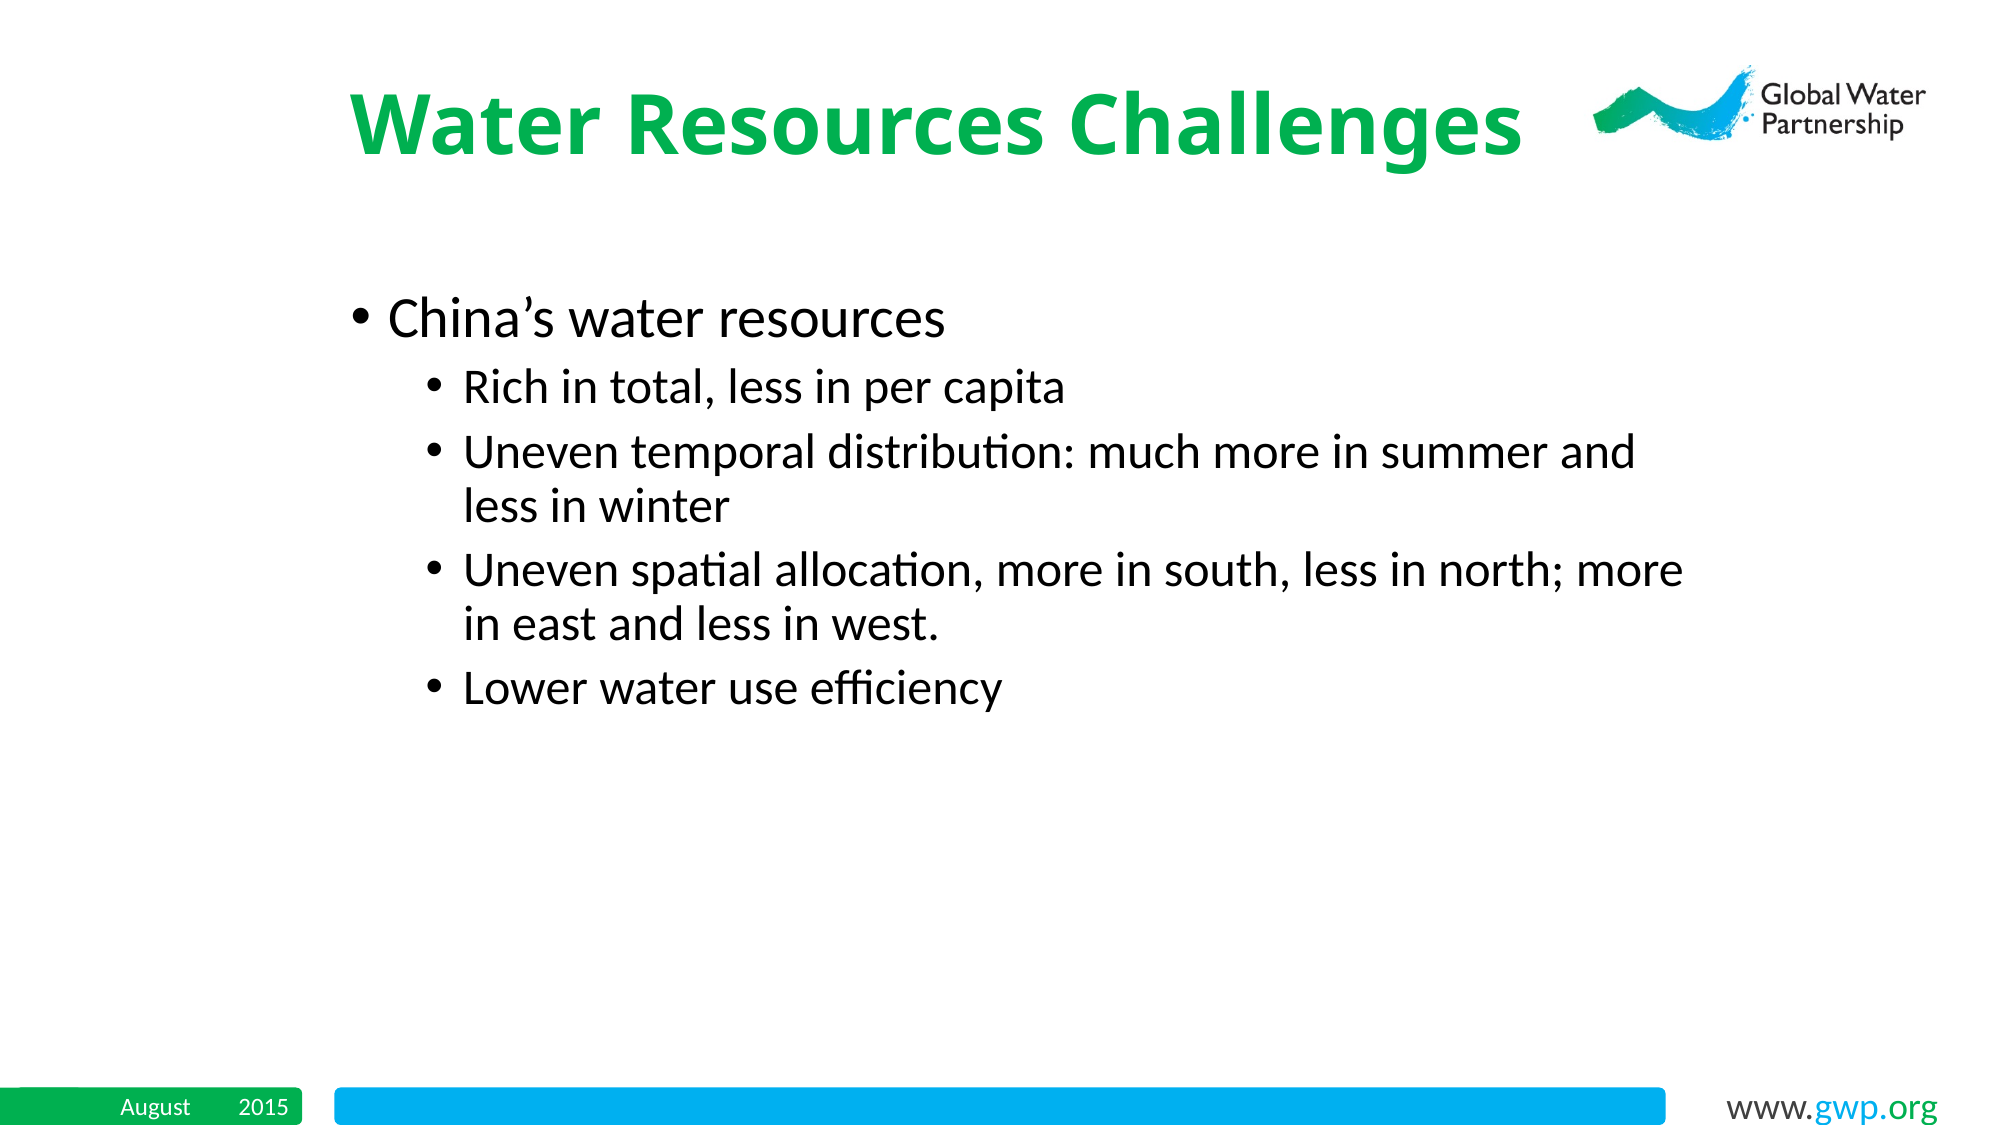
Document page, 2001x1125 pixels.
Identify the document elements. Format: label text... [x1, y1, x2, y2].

picture [1573, 65, 1934, 148]
list China’s water resources Rich in total, less in per capita Uneven temporal distribution: much more in summer and less in winter Uneven spatial allocation, more in south, less in north; more in east and less in west. Lower water use efficiency [335, 279, 1731, 1084]
list Water Resources Challenges [335, 75, 1558, 260]
